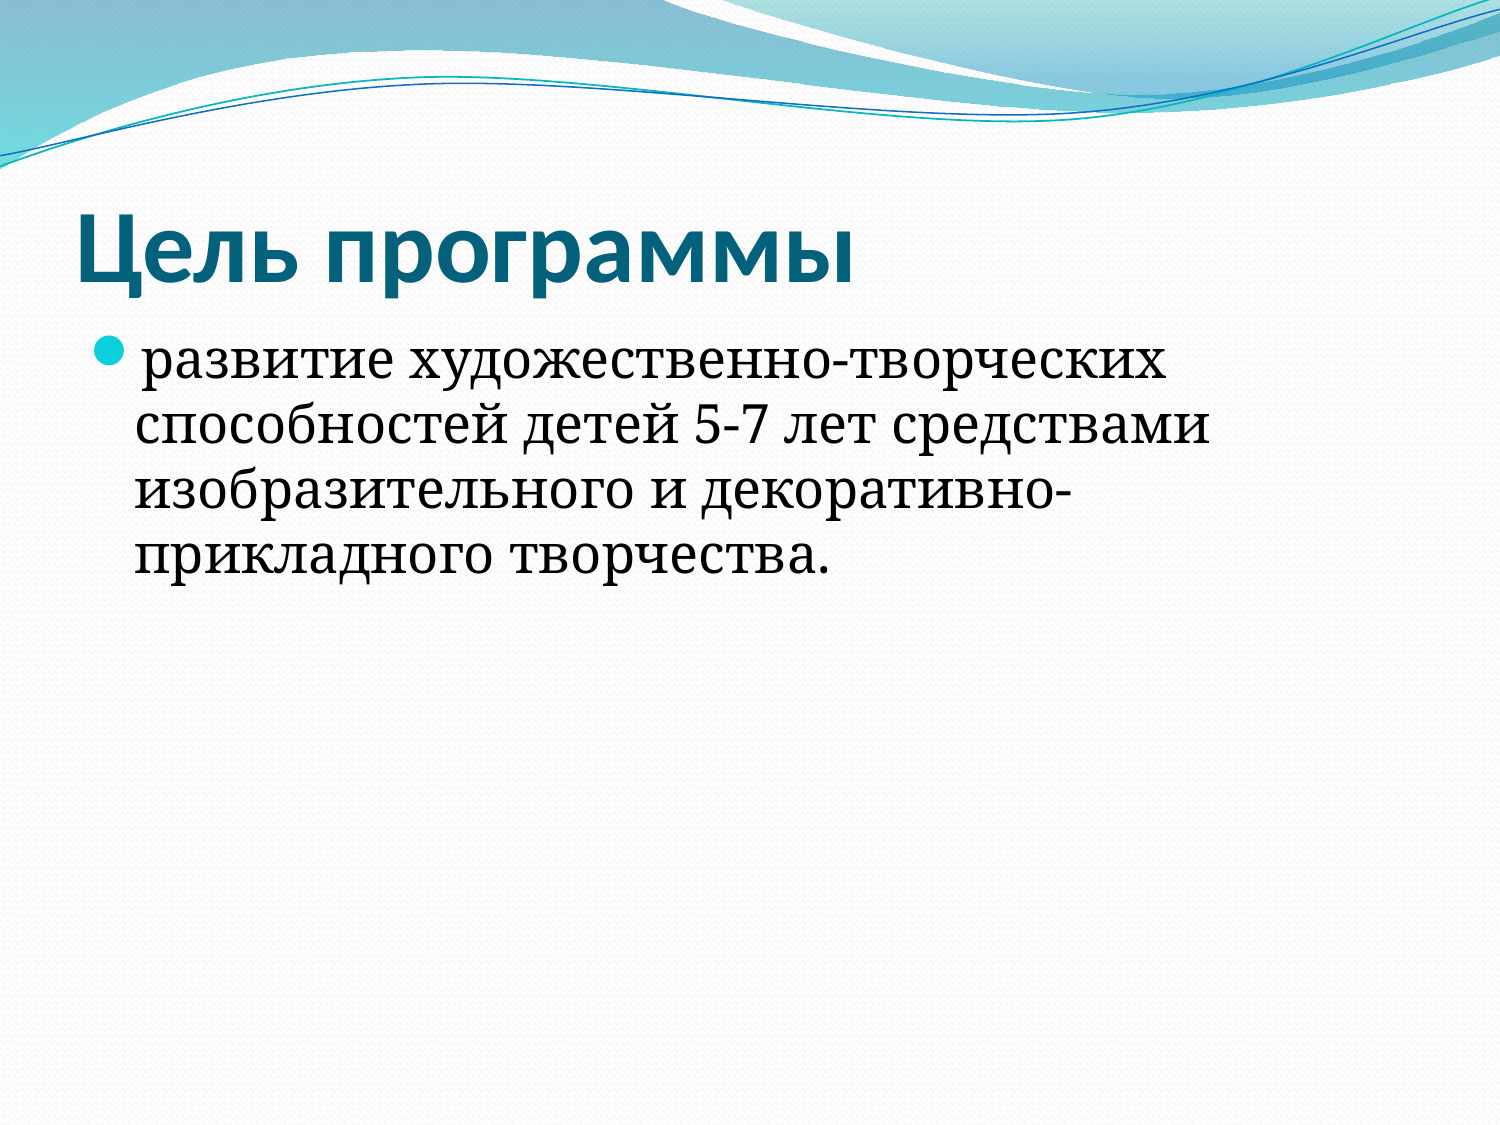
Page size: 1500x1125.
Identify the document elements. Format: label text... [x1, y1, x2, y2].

title Цель программы [75, 115, 1425, 303]
list развитие художественно-творческих способностей детей 5-7 лет средствами изобразительного и декоративно-прикладного творчества. [75, 317, 1425, 1038]
